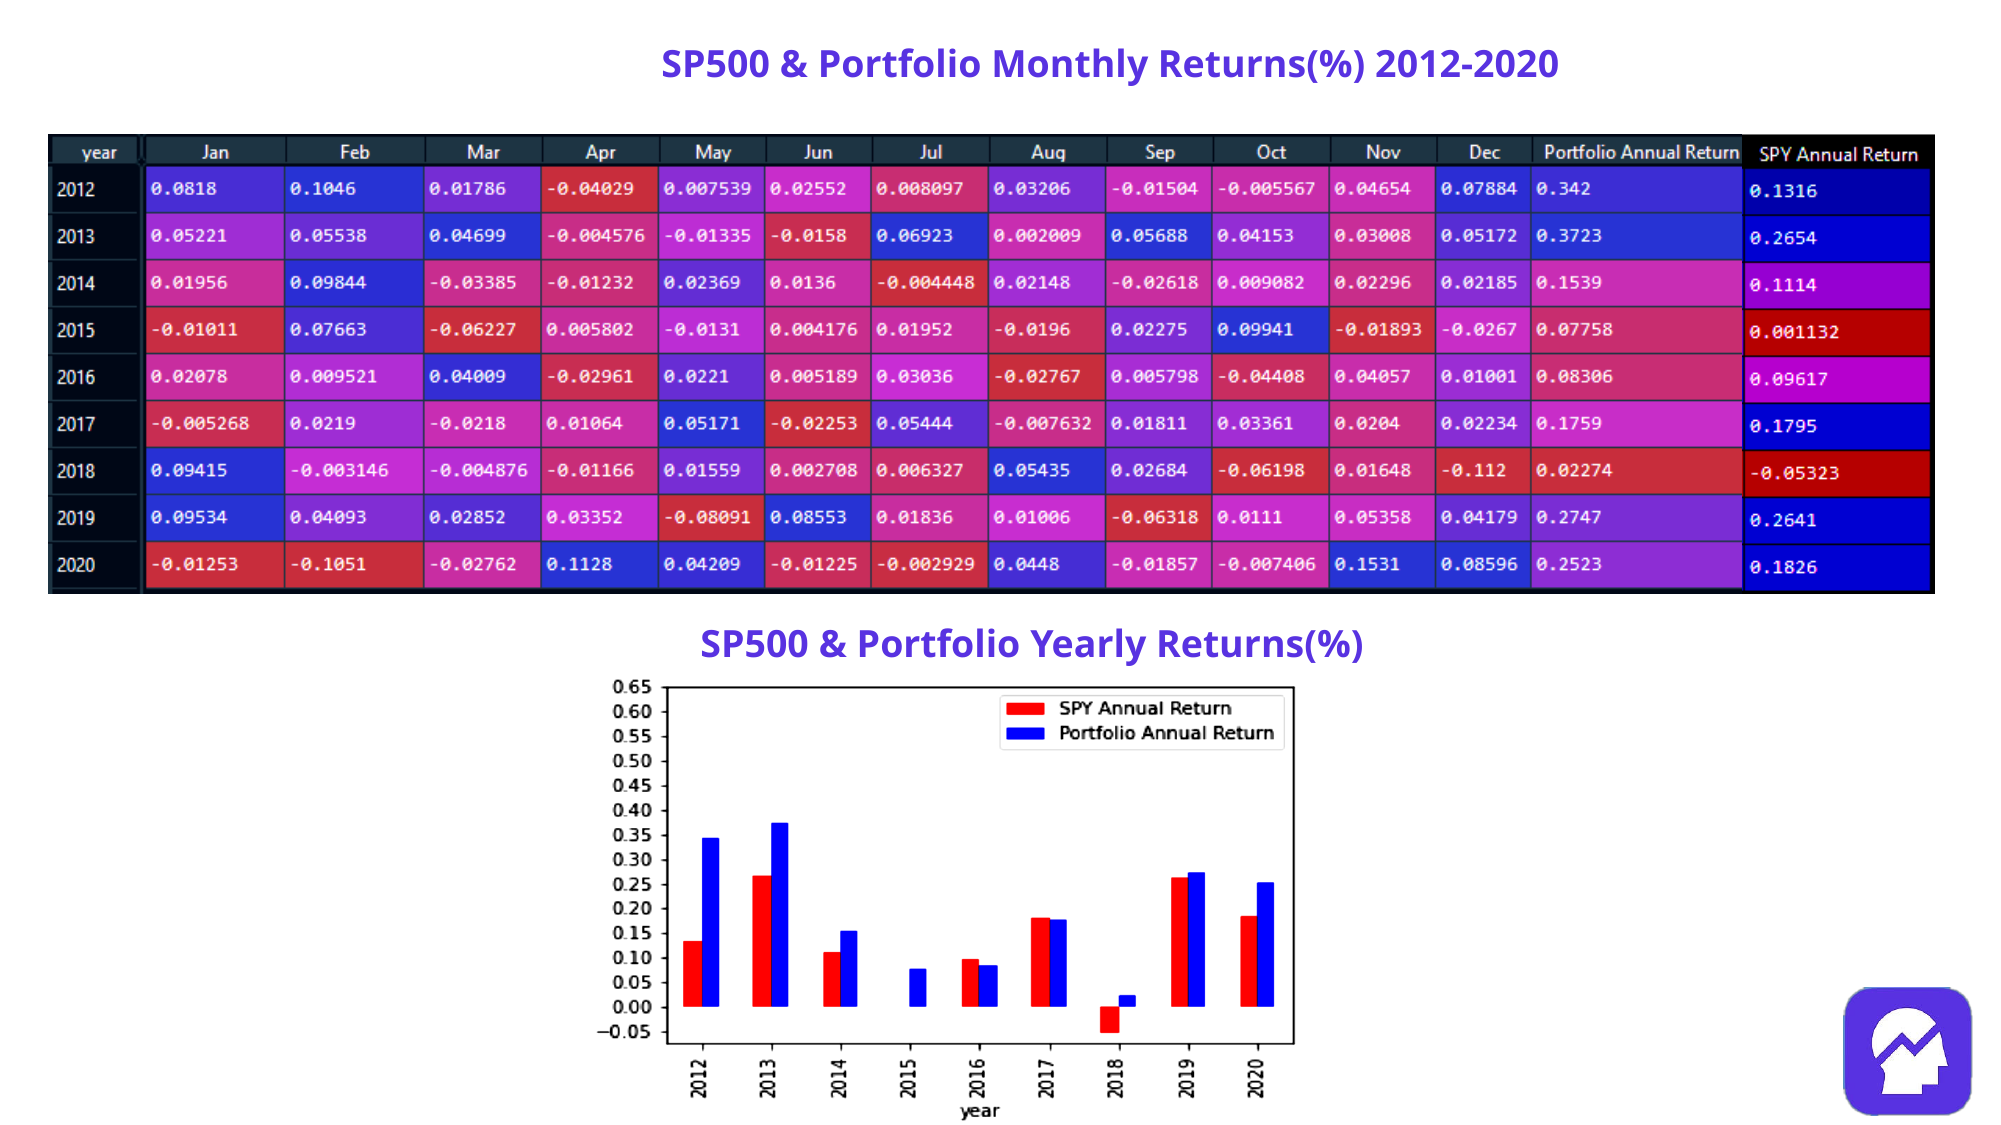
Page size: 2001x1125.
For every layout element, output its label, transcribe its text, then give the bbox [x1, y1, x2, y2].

picture [48, 130, 1935, 595]
text_box SP500 & Portfolio Monthly Returns(%) 2012-2020 [646, 32, 1624, 93]
text_box SP500 & Portfolio Yearly Returns(%) [685, 612, 1380, 673]
picture [1843, 987, 1973, 1116]
picture [589, 672, 1300, 1125]
